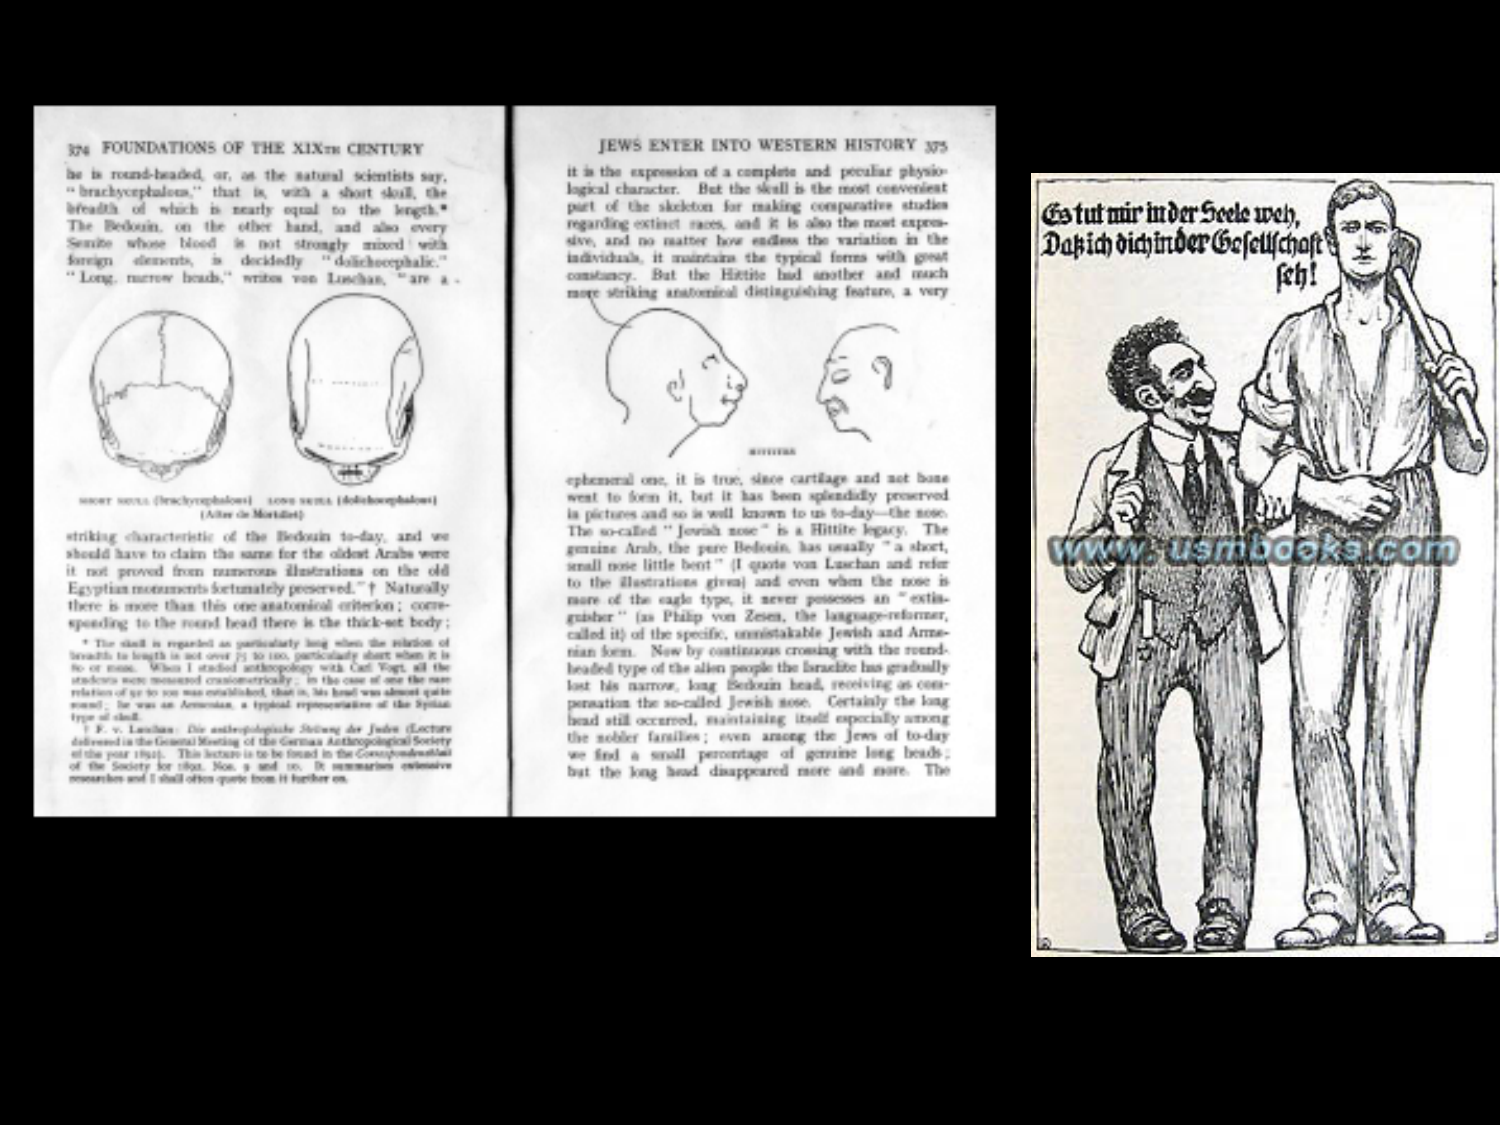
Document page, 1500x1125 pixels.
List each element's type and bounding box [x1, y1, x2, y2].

picture [1030, 173, 1500, 958]
picture [32, 104, 999, 821]
